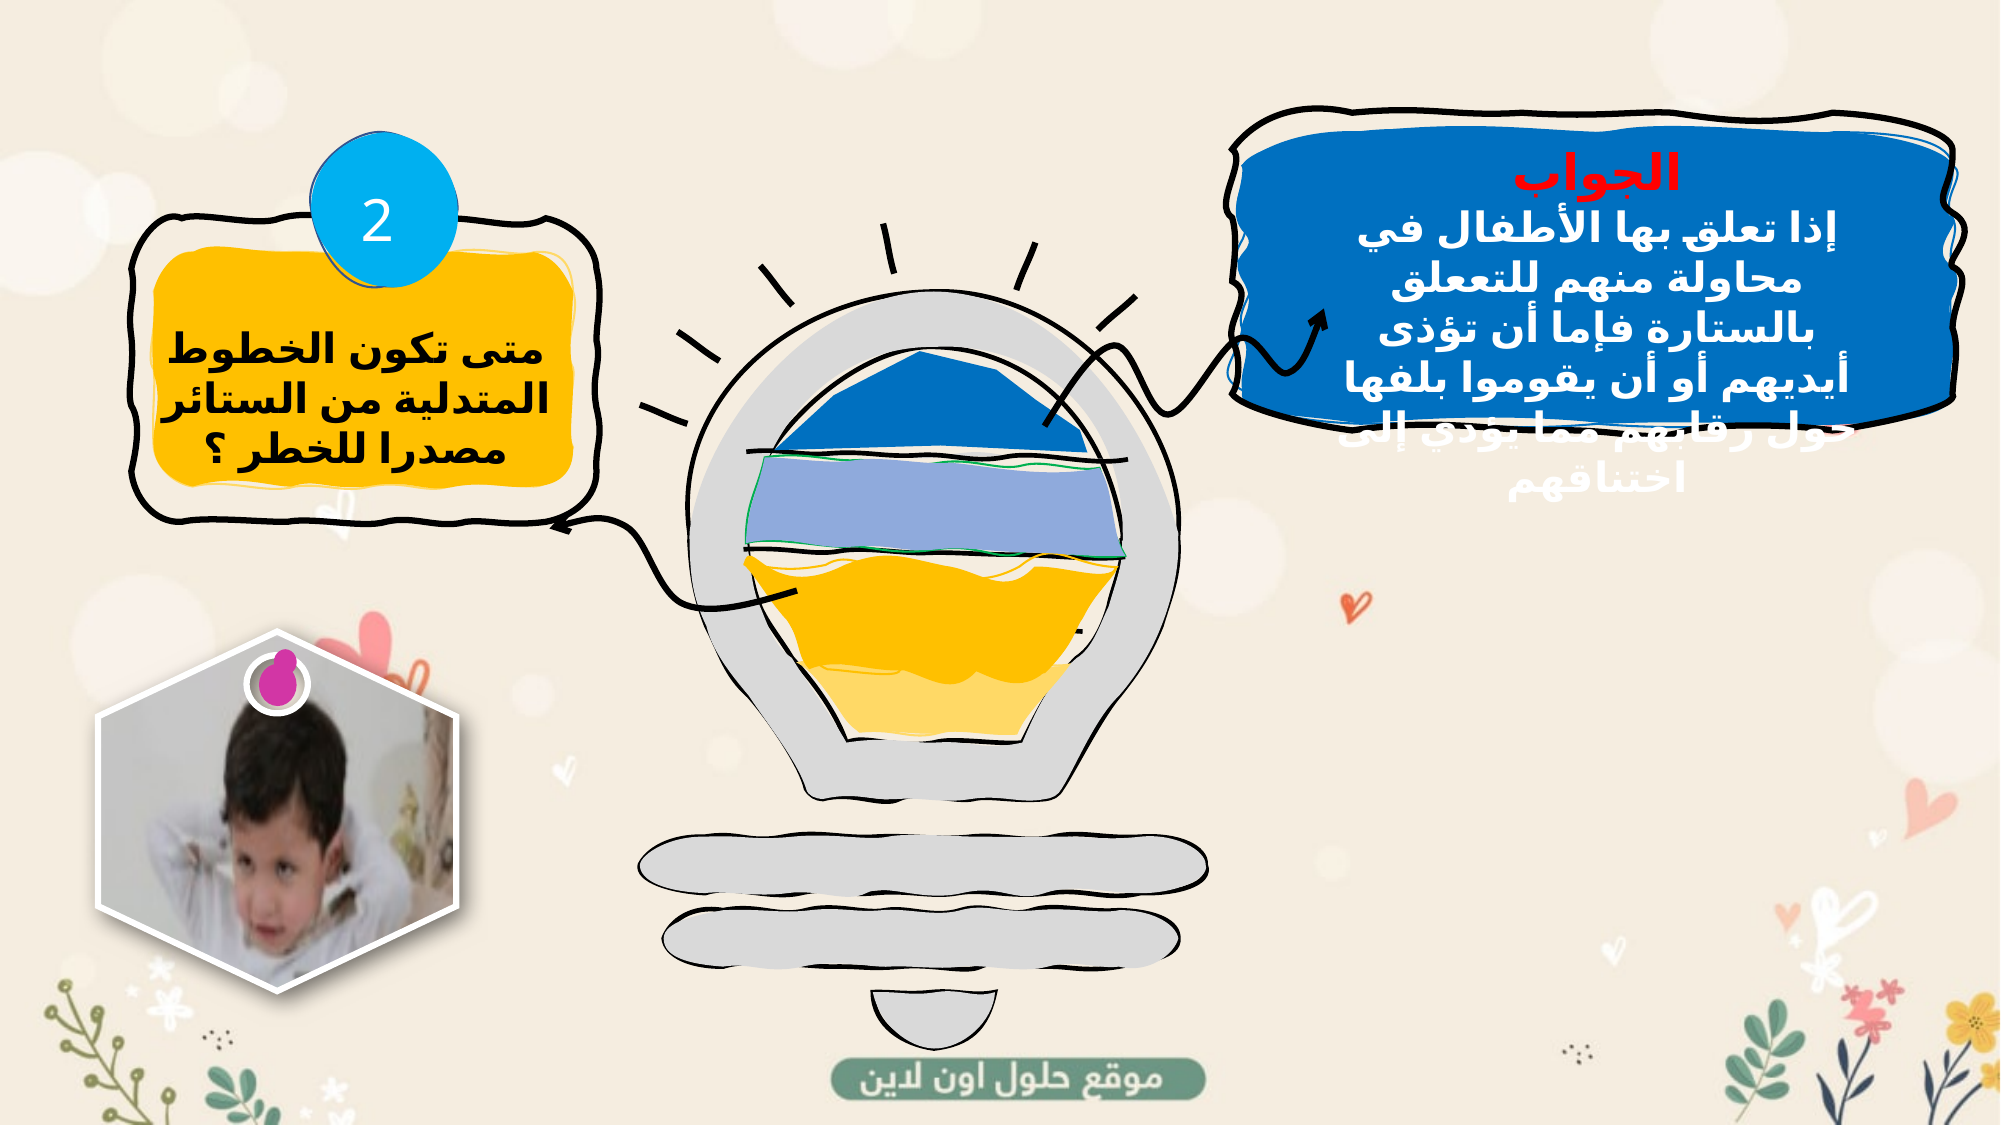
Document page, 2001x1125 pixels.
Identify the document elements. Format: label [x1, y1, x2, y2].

text_box [1229, 112, 1953, 431]
text_box [258, 649, 297, 707]
text_box [1206, 344, 1229, 378]
picture [0, 0, 2001, 1125]
text_box [131, 132, 597, 522]
text_box [639, 224, 1127, 424]
text_box [549, 517, 639, 551]
text_box [97, 630, 458, 993]
text_box [745, 457, 1126, 899]
text_box [639, 291, 1206, 1049]
text_box [771, 424, 1104, 452]
